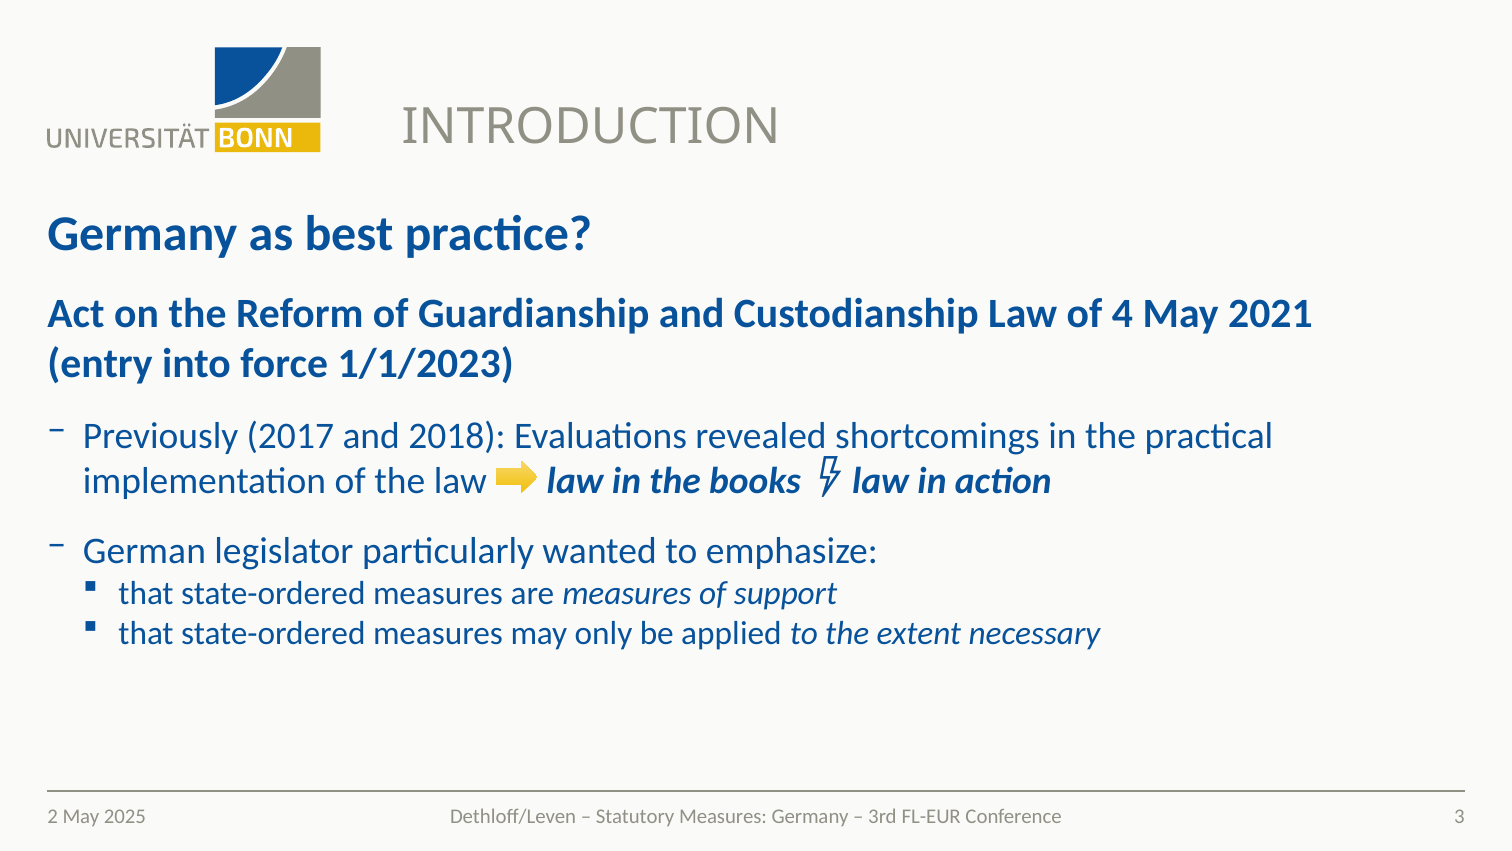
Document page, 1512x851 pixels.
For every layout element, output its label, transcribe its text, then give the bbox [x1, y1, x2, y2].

footer Dethloff/Leven – Statutory Measures: Germany – 3rd FL-EUR Conference [342, 791, 1170, 839]
picture [808, 454, 851, 497]
slide_number 3 [1370, 791, 1465, 839]
list Germany as best practice? Act on the Reform of Guardianship and Custodianship Law of 4 May 2021 (entry into force 1/1/2023) Previously (2017 and 2018): Evaluations revealed shortcomings in the practical implementation of the law law in the books law in action German legislator particularly wanted to emphasize: that state-ordered measures are measures of support that state-ordered measures may only be applied to the extent necessary [47, 200, 1465, 745]
title Introduction [401, 47, 1465, 154]
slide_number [47, 791, 189, 839]
text_box [496, 460, 538, 494]
